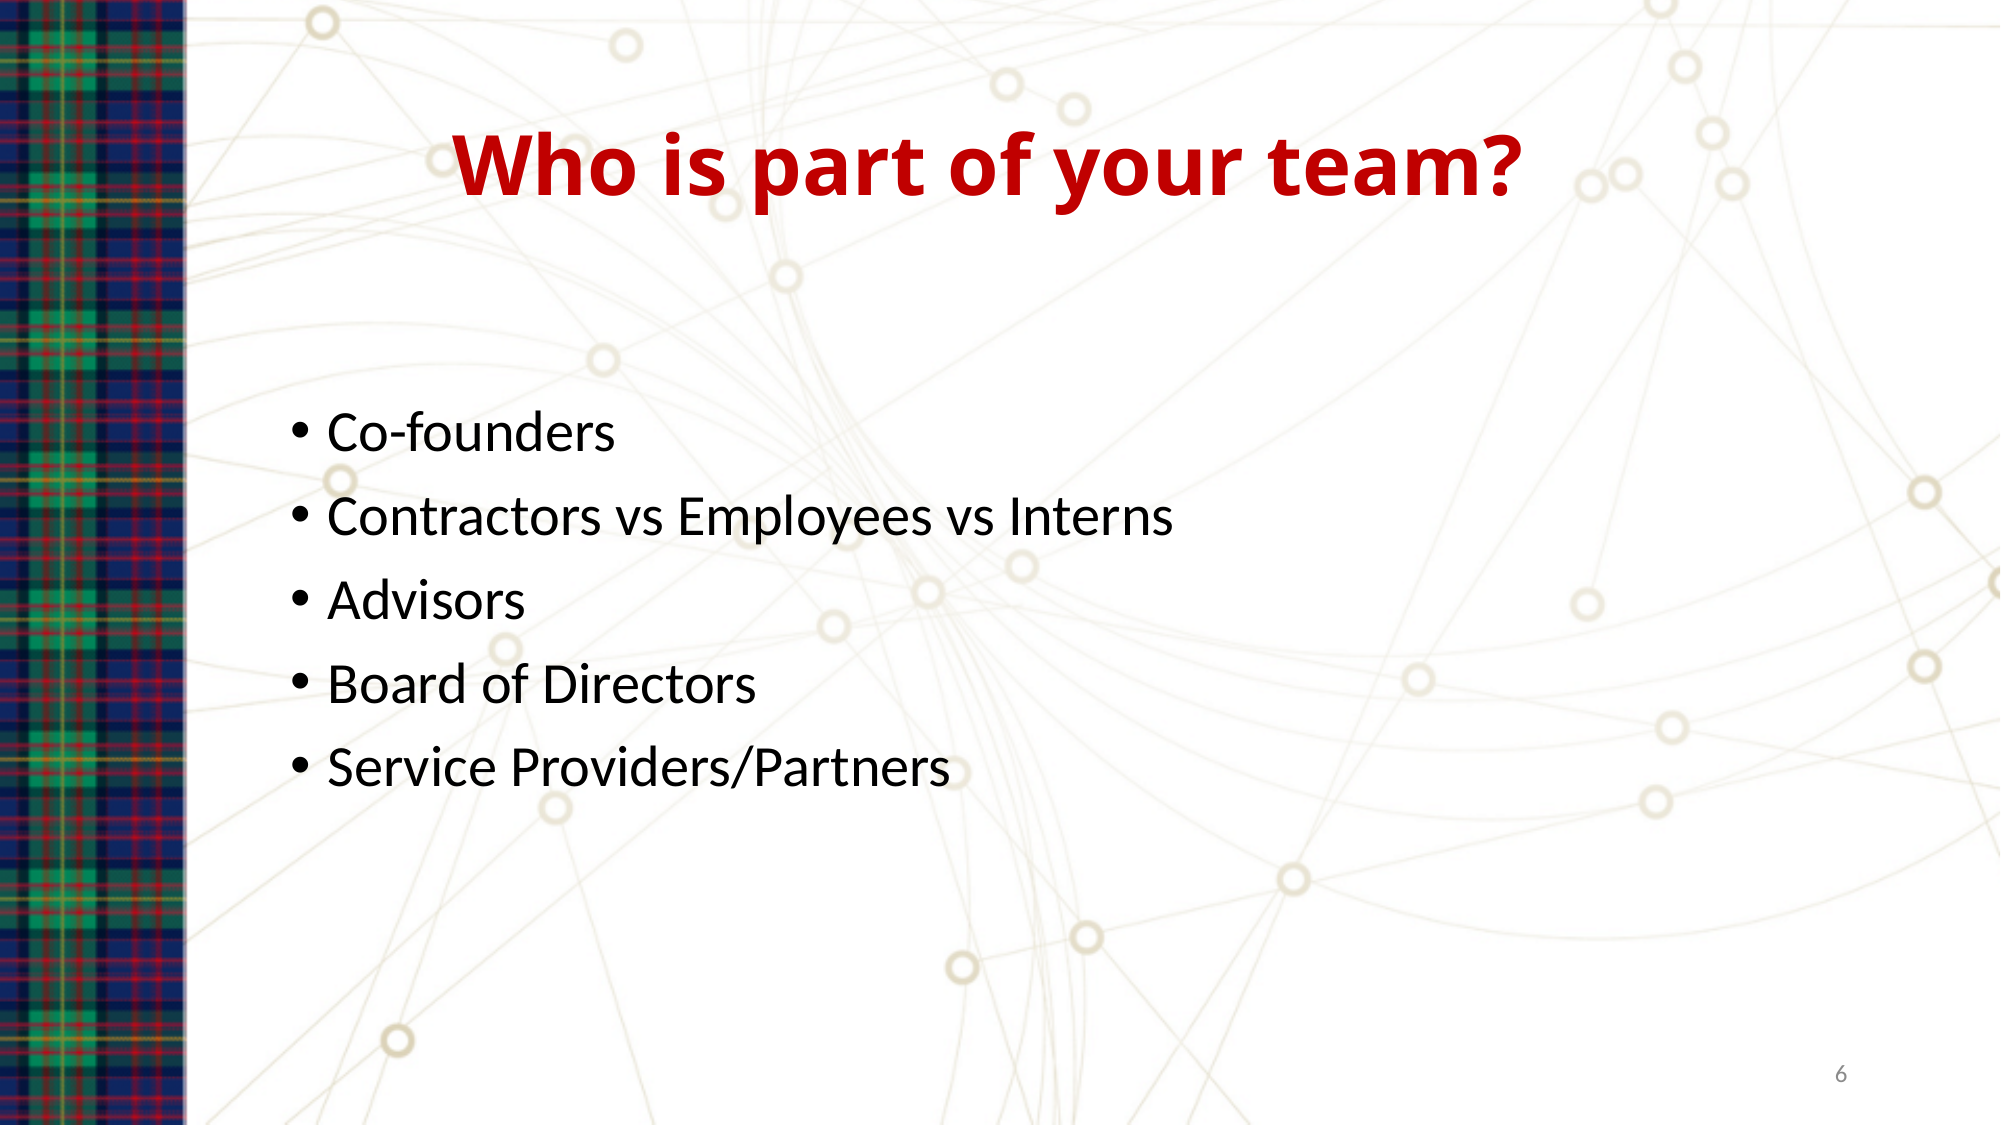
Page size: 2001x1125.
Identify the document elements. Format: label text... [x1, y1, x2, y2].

list Co-founders Contractors vs Employees vs Interns Advisors Board of Directors Service Providers/Partners [275, 303, 1823, 1017]
title Who is part of your team? [137, 59, 1863, 278]
picture [0, 0, 2001, 1125]
slide_number 6 [1412, 1042, 1863, 1103]
